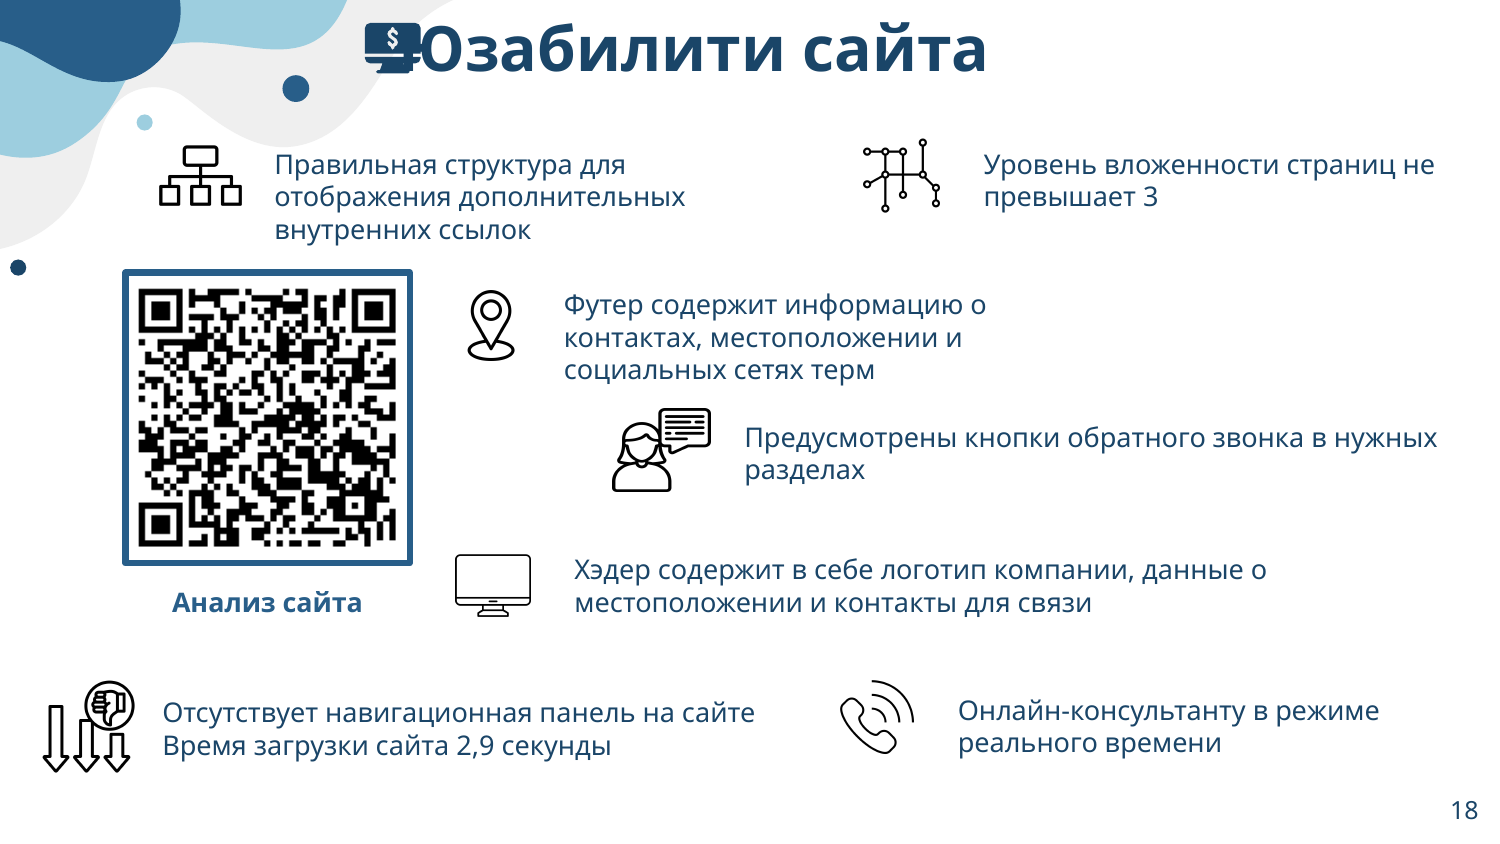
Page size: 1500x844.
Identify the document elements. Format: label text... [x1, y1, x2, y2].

title Юзабилити сайта [77, 0, 1311, 88]
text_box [364, 22, 421, 74]
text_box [159, 132, 806, 229]
picture [114, 264, 421, 572]
slide_number ‹#› [1403, 779, 1494, 844]
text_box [863, 132, 1461, 229]
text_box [611, 404, 1461, 502]
text_box Анализ сайта [125, 579, 410, 634]
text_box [455, 537, 1393, 634]
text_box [41, 679, 890, 778]
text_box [455, 272, 1138, 369]
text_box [837, 677, 1436, 775]
